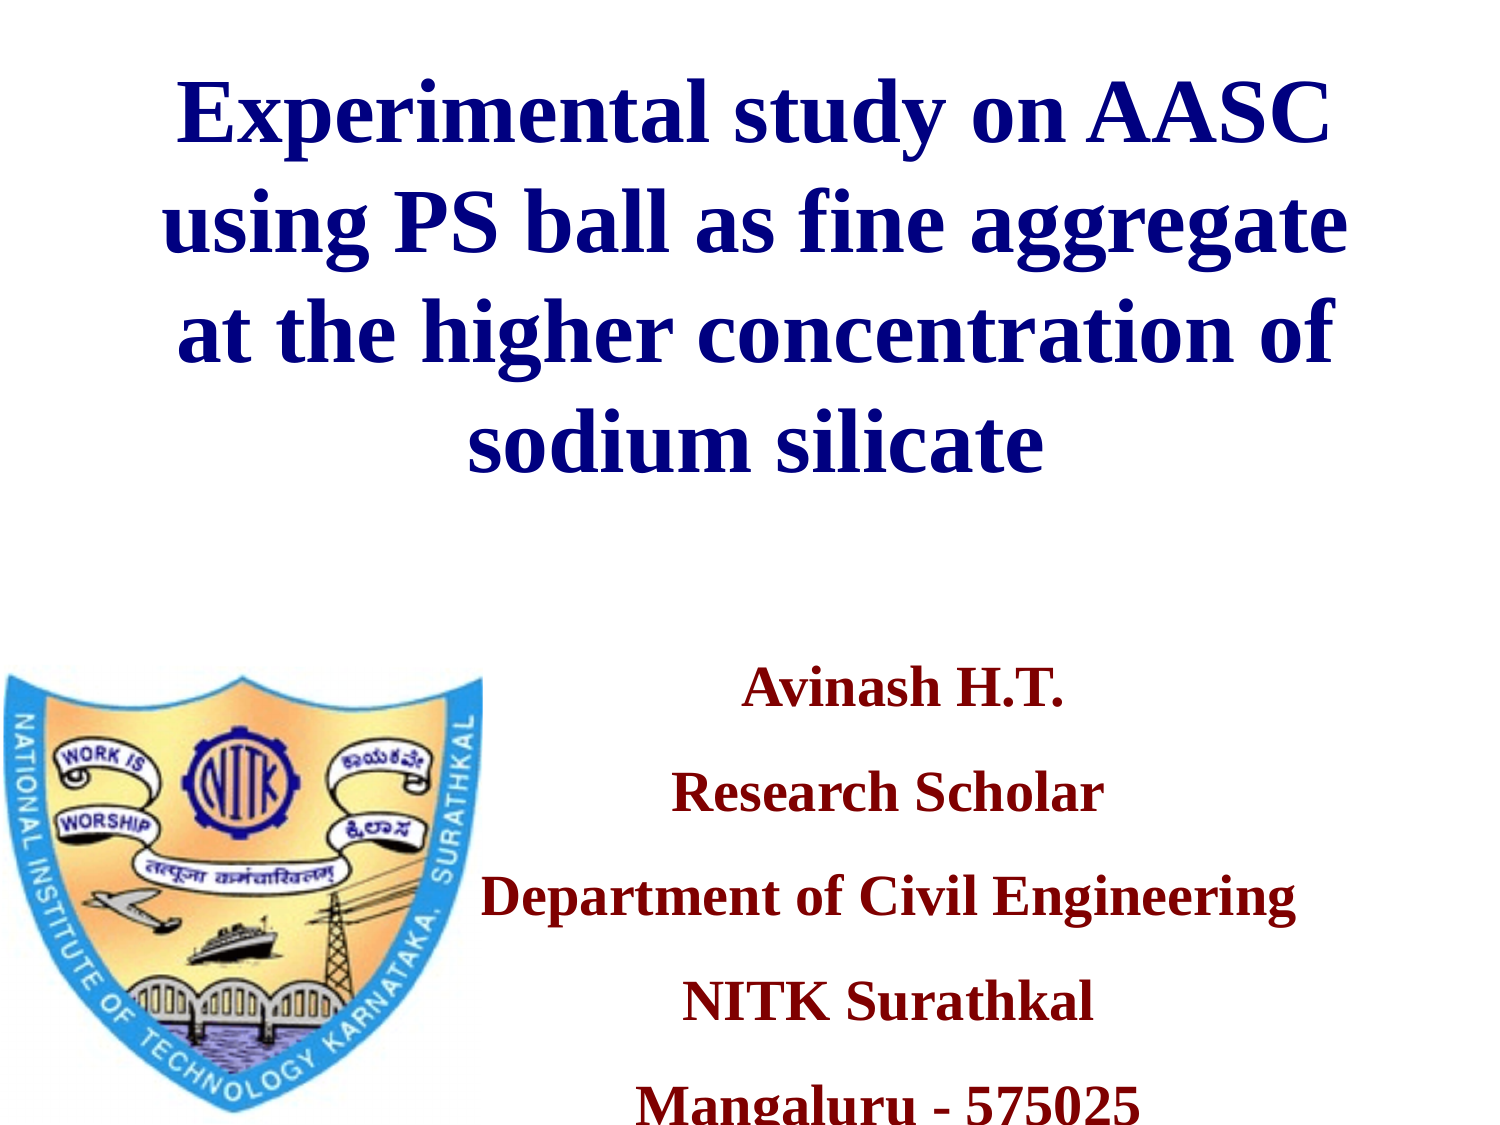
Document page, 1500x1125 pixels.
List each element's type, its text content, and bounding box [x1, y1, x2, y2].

picture [1, 665, 482, 1124]
title Experimental study on AASC using PS ball as fine aggregate at the higher concentration of sodium silicate [112, 58, 1401, 483]
subtitle Avinash H.T. Research Scholar Department of Civil Engineering NITK Surathkal Mangaluru - 575025 [282, 605, 1495, 1107]
